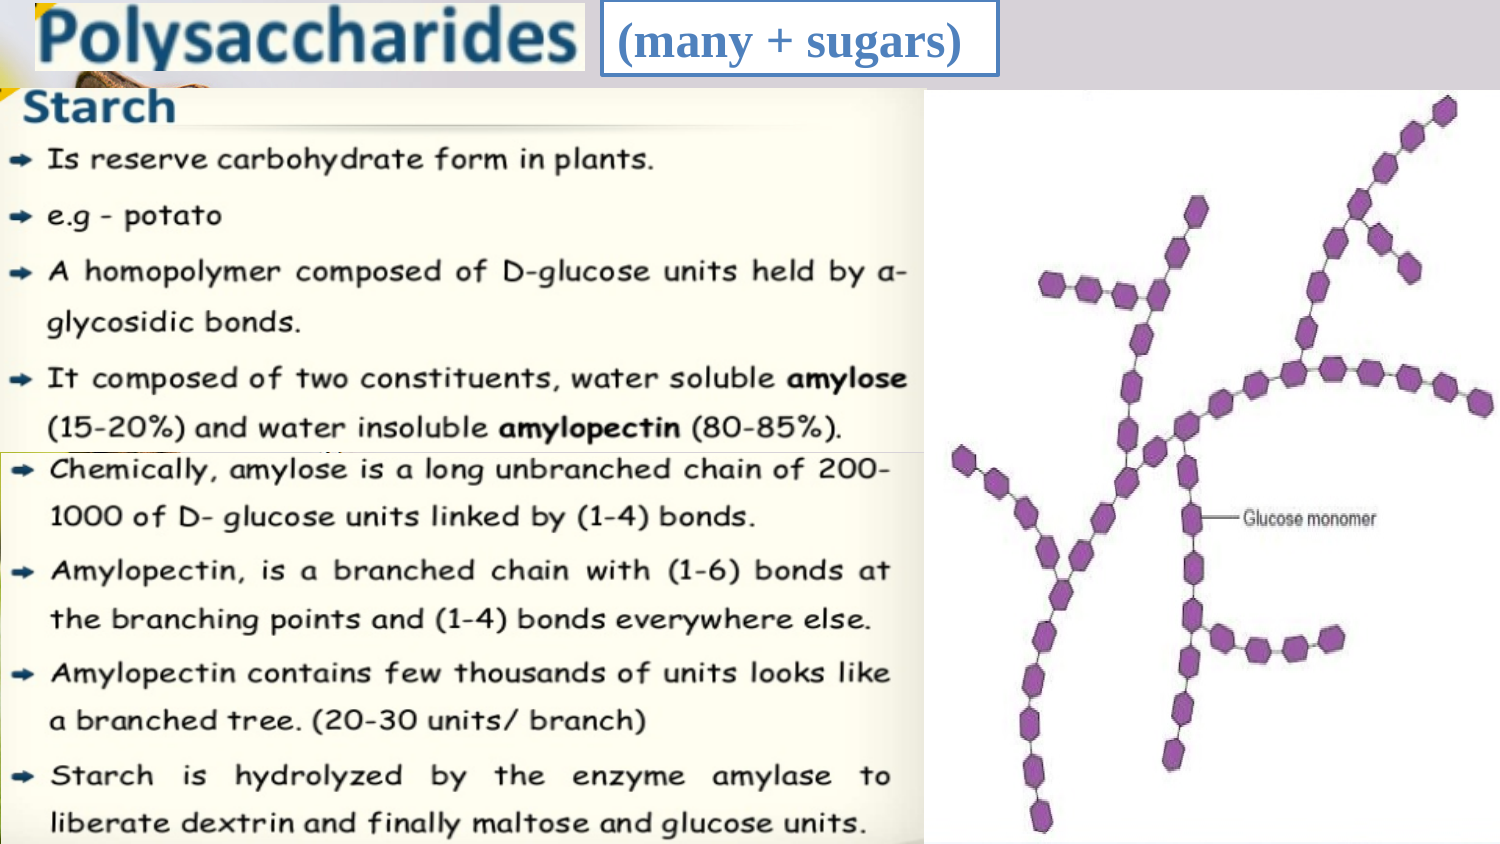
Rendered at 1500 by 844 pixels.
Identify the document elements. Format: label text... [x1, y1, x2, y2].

text_box (many + sugars) [600, 0, 1000, 77]
picture [0, 0, 1500, 844]
